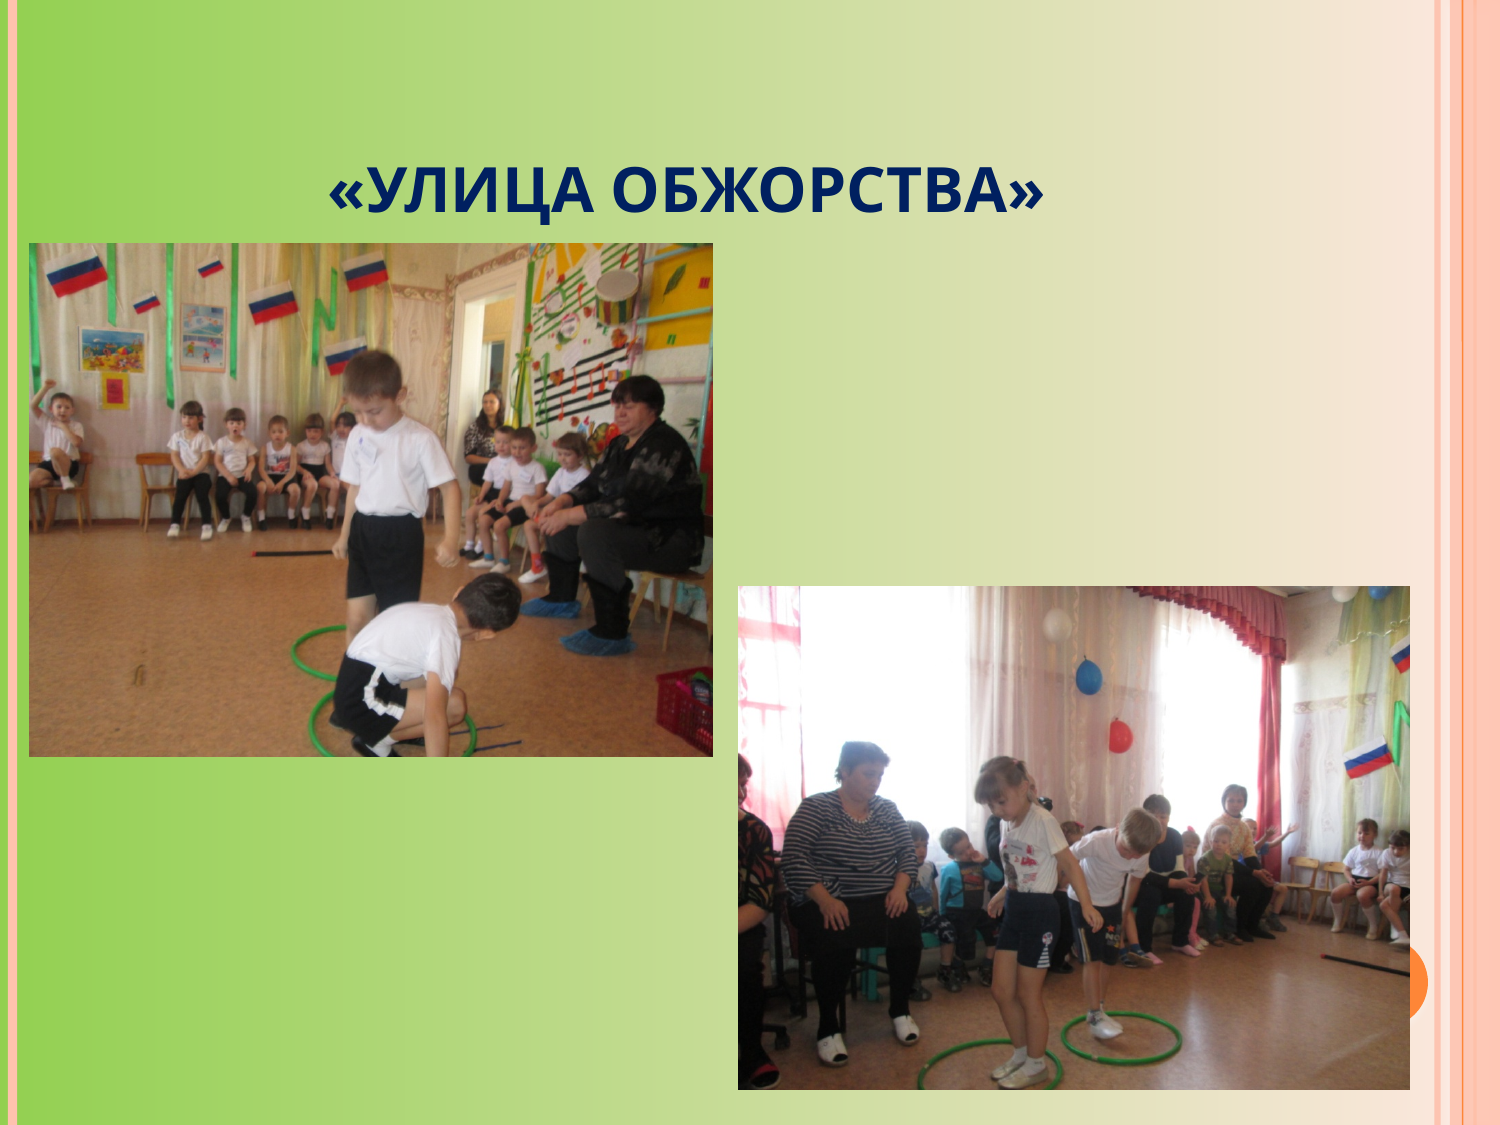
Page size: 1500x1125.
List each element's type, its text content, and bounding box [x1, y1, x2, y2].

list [29, 243, 714, 757]
title «Улица обжорства» [75, 45, 1300, 233]
picture [737, 585, 1410, 1090]
